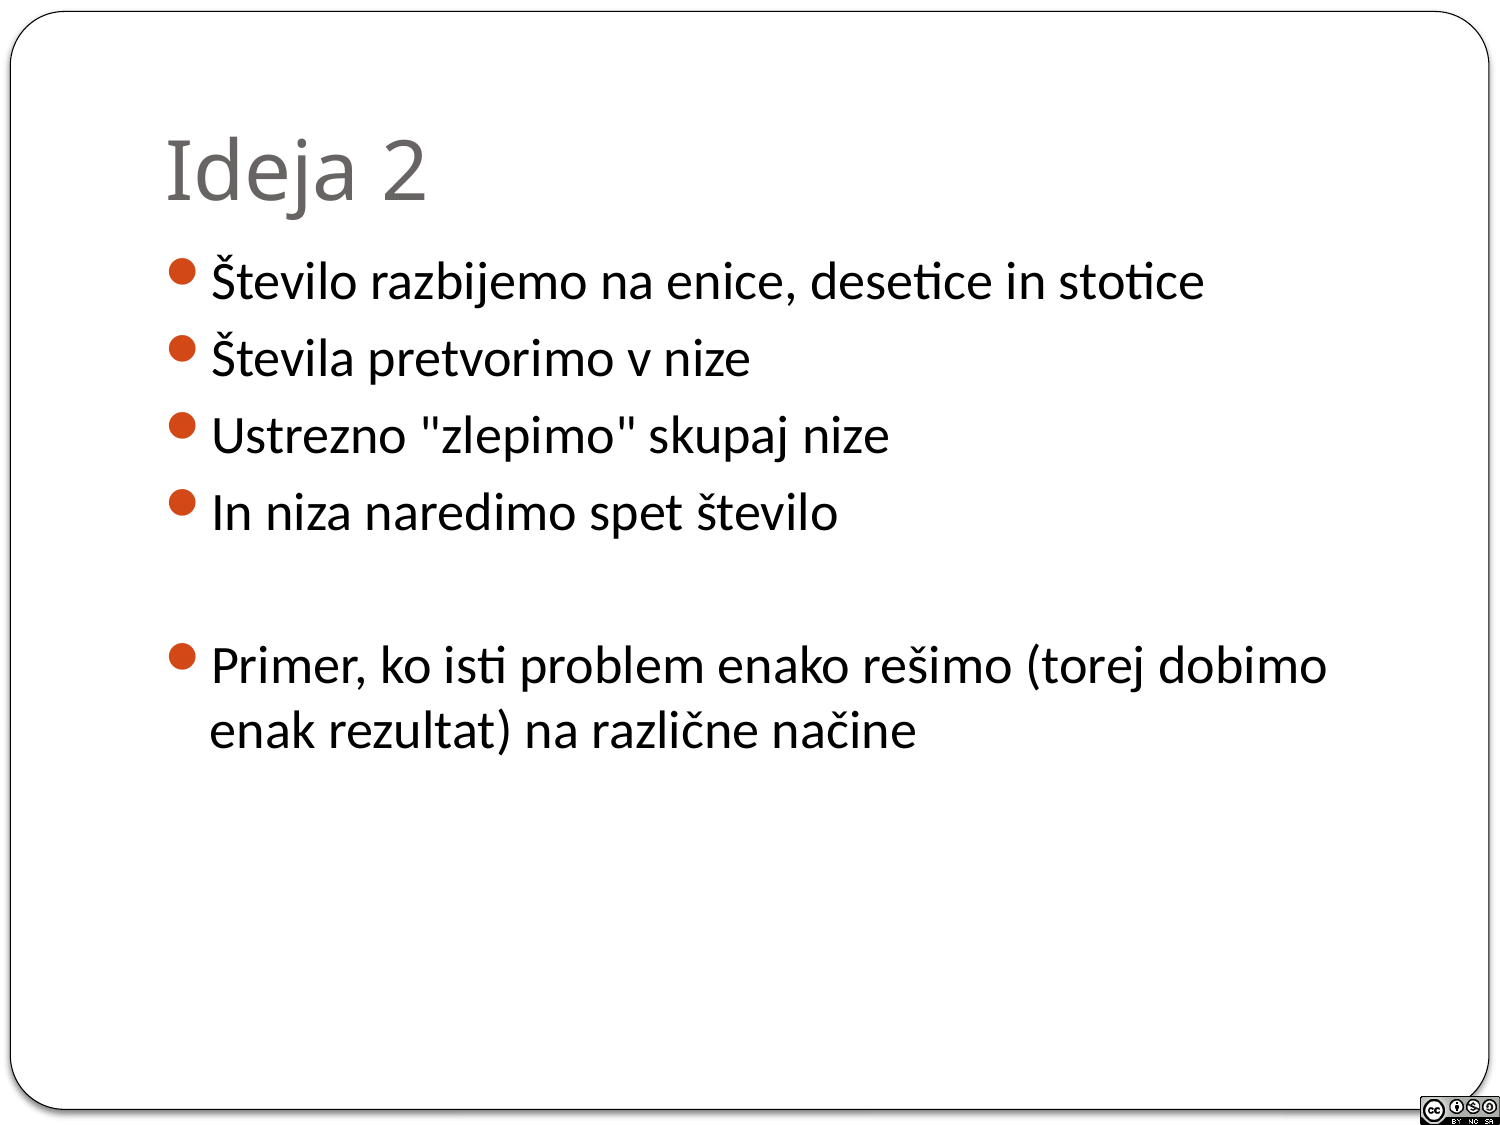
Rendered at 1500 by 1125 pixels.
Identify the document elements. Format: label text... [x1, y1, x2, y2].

list Število razbijemo na enice, desetice in stotice Števila pretvorimo v nize Ustrezno "zlepimo" skupaj nize In niza naredimo spet število Primer, ko isti problem enako rešimo (torej dobimo enak rezultat) na različne načine [149, 237, 1426, 988]
title Ideja 2 [149, 44, 1426, 233]
picture [1420, 1096, 1500, 1125]
